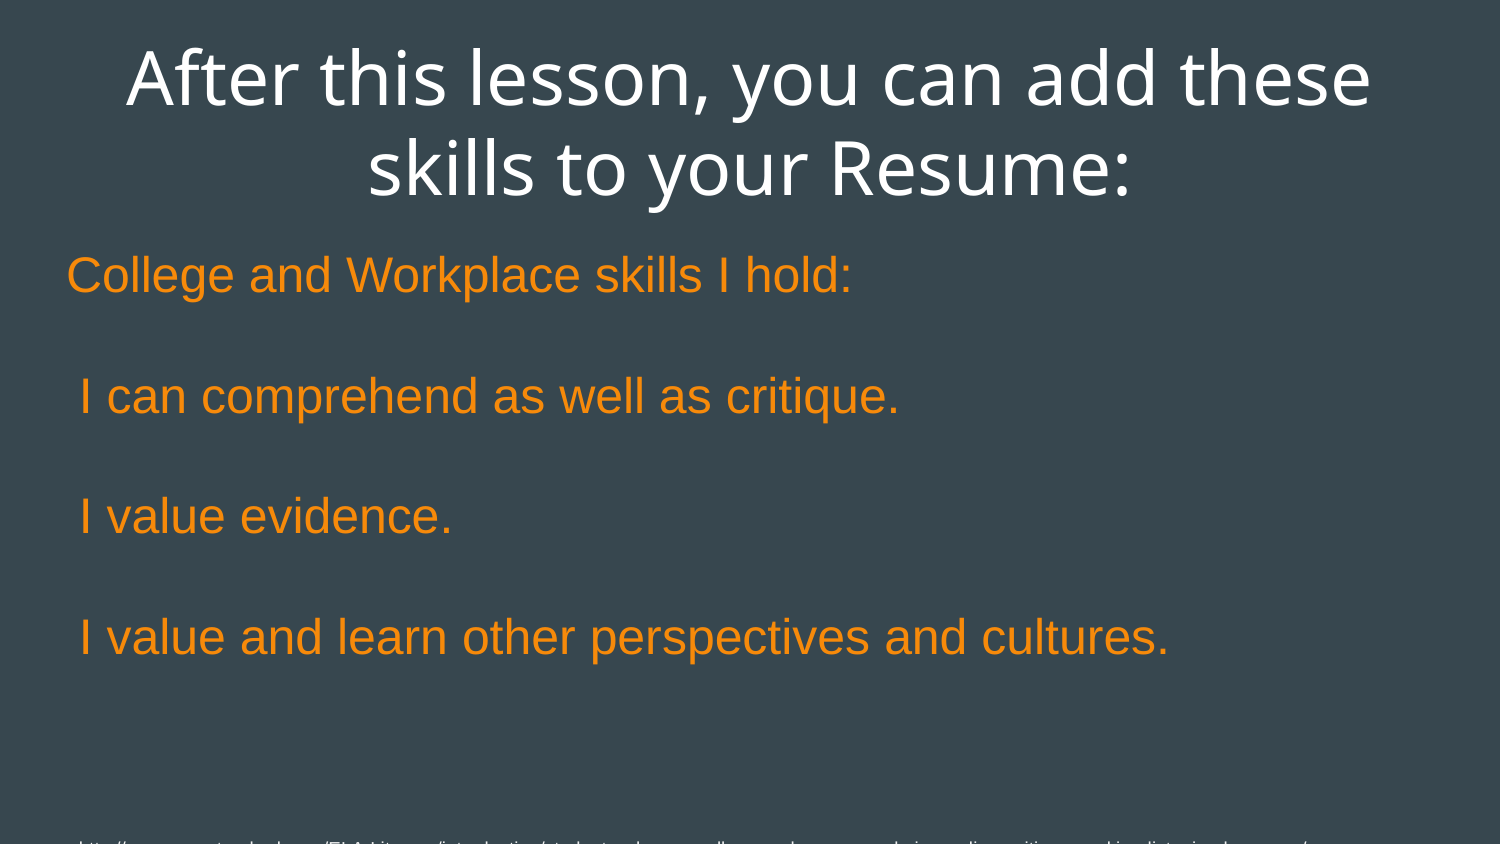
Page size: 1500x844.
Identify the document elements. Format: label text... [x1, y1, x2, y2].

list College and Workplace skills I hold: I can comprehend as well as critique. I value evidence. I value and learn other perspectives and cultures. http://www.corestandards.org/ELA-Literacy/introduction/students-who-are-college-and-career-ready-in-reading-writing-speaking-listening-language/ [51, 212, 1449, 814]
title After this lesson, you can add these skills to your Resume: [51, 72, 1449, 167]
